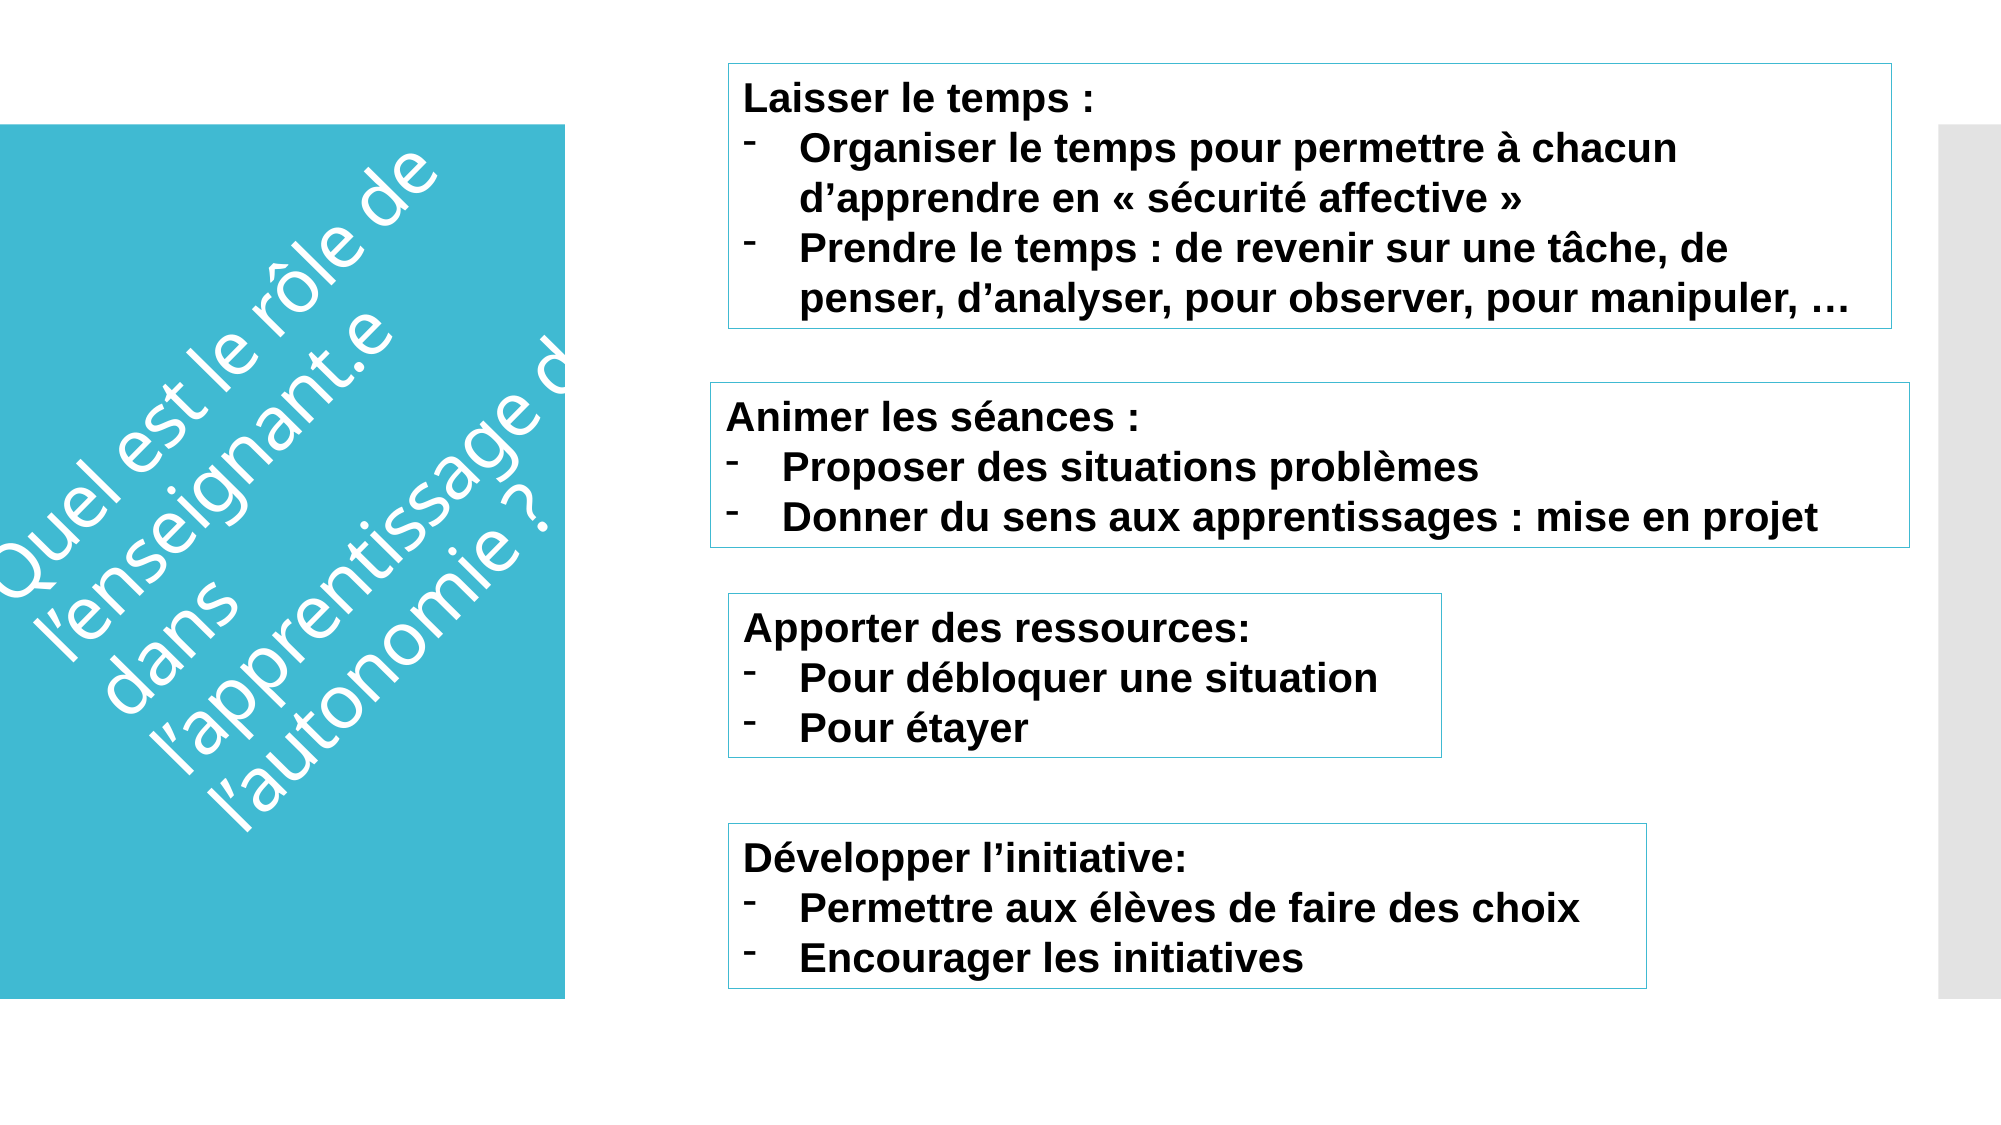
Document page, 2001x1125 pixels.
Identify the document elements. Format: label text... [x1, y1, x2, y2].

title Quel est le rôle de l’enseignant.e dans l’apprentissage de l’autonomie ? [0, 101, 710, 871]
text_box Développer l’initiative: Permettre aux élèves de faire des choix Encourager les initiatives [728, 823, 1647, 989]
text_box Animer les séances : Proposer des situations problèmes Donner du sens aux apprentissages : mise en projet [710, 382, 1910, 548]
text_box Laisser le temps : Organiser le temps pour permettre à chacun d’apprendre en « sécurité affective » Prendre le temps : de revenir sur une tâche, de penser, d’analyser, pour observer, pour manipuler, … [728, 63, 1892, 329]
text_box Apporter des ressources: Pour débloquer une situation Pour étayer [728, 593, 1442, 758]
